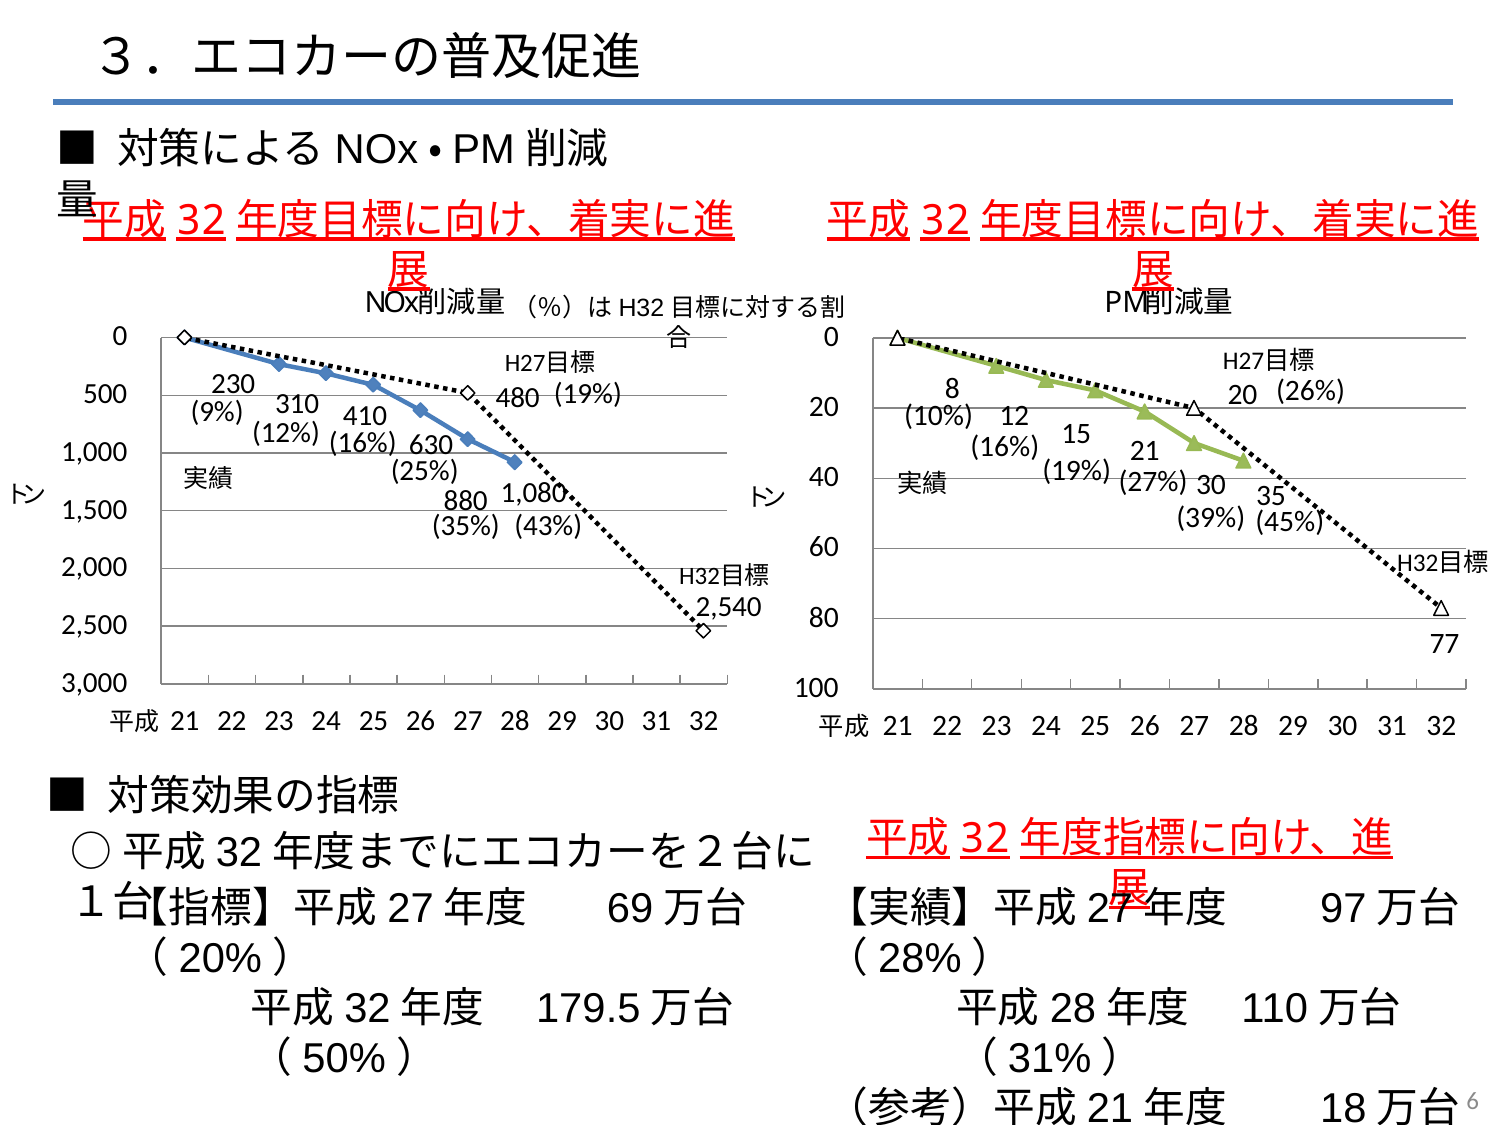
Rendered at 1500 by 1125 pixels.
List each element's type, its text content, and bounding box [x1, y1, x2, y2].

text_box 平成32年度目標に向け、着実に進展 [55, 185, 762, 277]
text_box 平成32年度指標に向け、進展 [835, 803, 1424, 873]
text_box ３．エコカーの普及促進 [76, 16, 1176, 92]
text_box 【指標】平成27年度 69万台（20%） 平成32年度 179.5万台（50%） [112, 873, 783, 1089]
text_box ■ 対策によるNOx・PM削減量 [41, 114, 626, 230]
text_box 平成32年度目標に向け、着実に進展 [800, 185, 1500, 277]
picture [0, 278, 1500, 764]
text_box ■ 対策効果の指標 [31, 766, 491, 827]
text_box 【実績】平成27年度 97万台（28%） 平成28年度 110万台（31%） （参考）平成21年度 18万台（5%） [811, 873, 1500, 1125]
text_box ○平成32年度までにエコカーを２台に１台 [55, 817, 833, 933]
